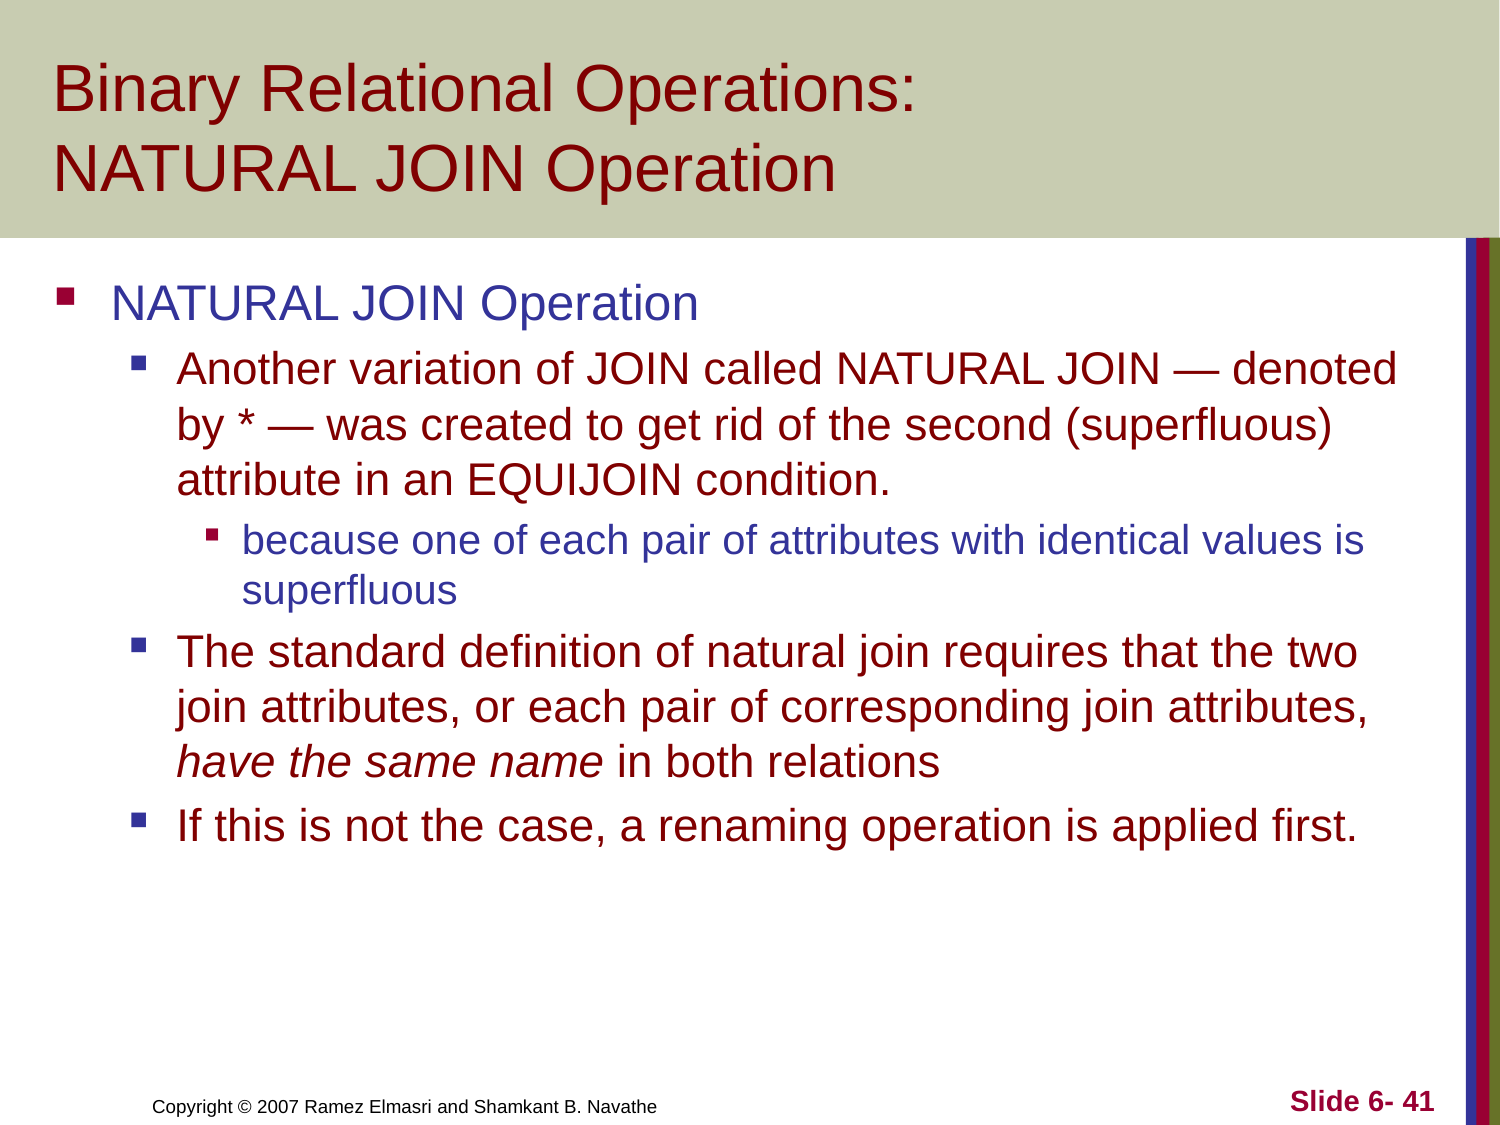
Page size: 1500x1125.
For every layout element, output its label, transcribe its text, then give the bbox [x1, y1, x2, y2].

slide_number Slide 6- 41 [1137, 1050, 1450, 1125]
list NATURAL JOIN Operation Another variation of JOIN called NATURAL JOIN — denoted by * — was created to get rid of the second (superfluous) attribute in an EQUIJOIN condition. because one of each pair of attributes with identical values is superfluous The standard definition of natural join requires that the two join attributes, or each pair of corresponding join attributes, have the same name in both relations If this is not the case, a renaming operation is applied first. [39, 262, 1400, 1013]
title Binary Relational Operations: NATURAL JOIN Operation [37, 49, 1317, 213]
